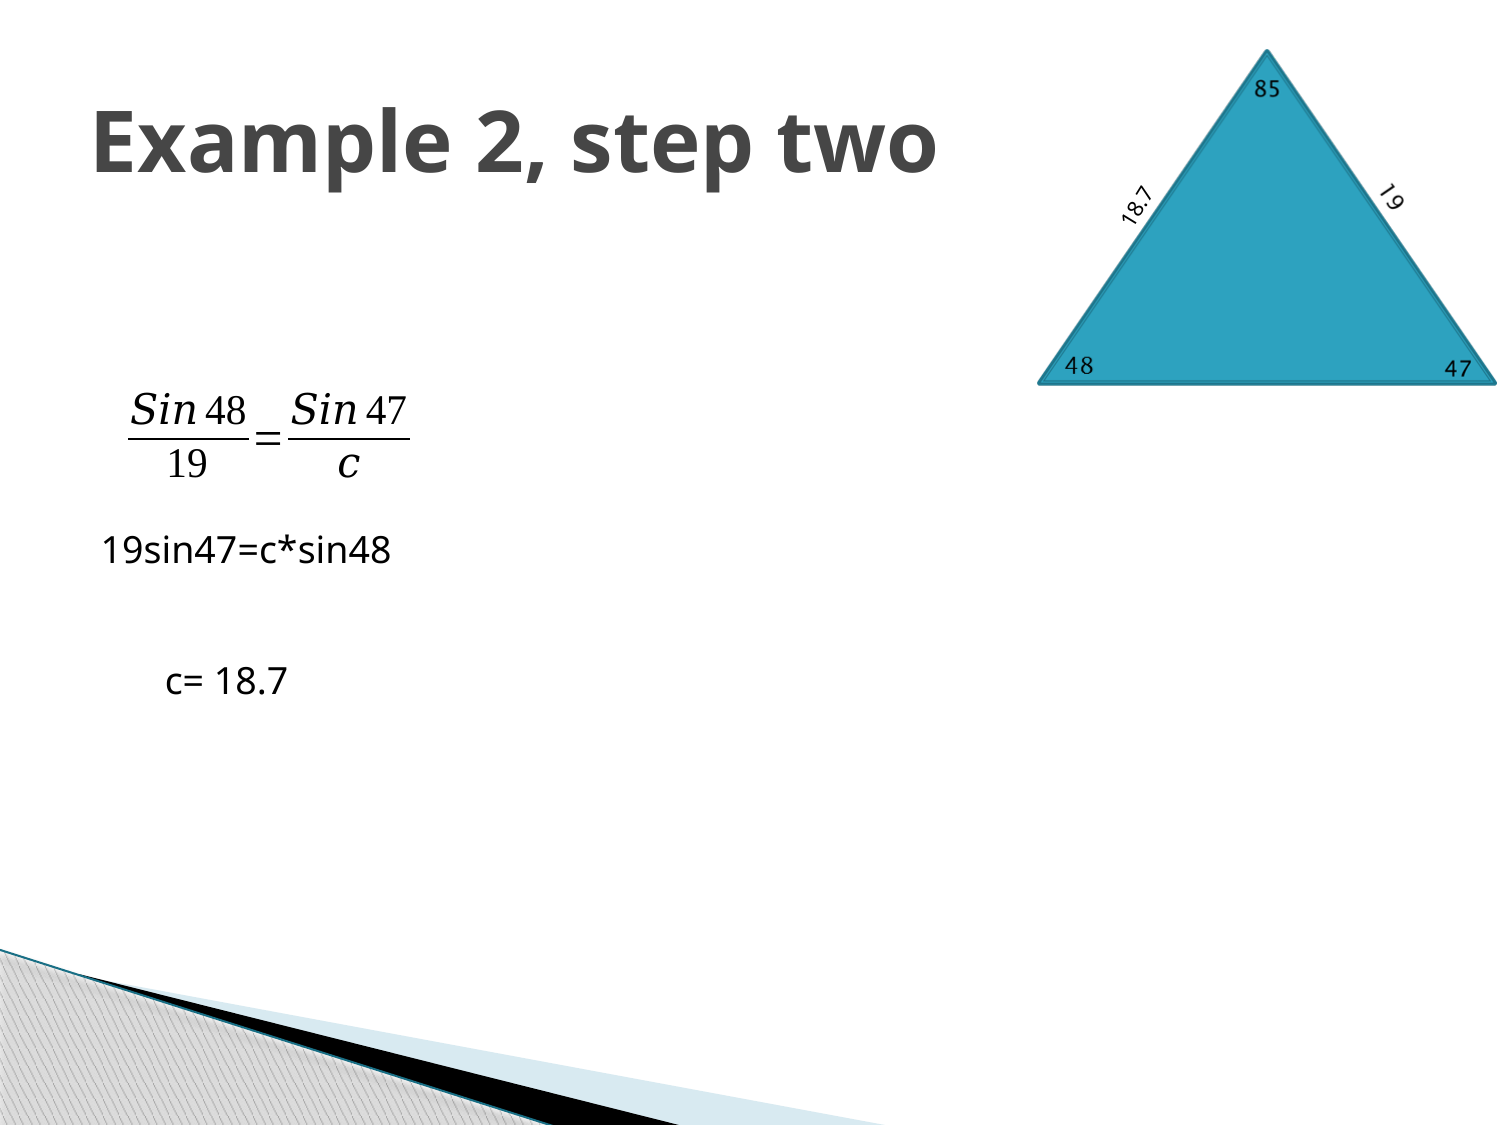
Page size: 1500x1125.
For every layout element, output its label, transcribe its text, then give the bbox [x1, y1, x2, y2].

picture [1037, 49, 1497, 398]
title Example 2, step two [75, 45, 1425, 233]
text_box c= 18.7 [149, 649, 363, 710]
text_box 19sin47=c*sin48 [85, 518, 499, 578]
